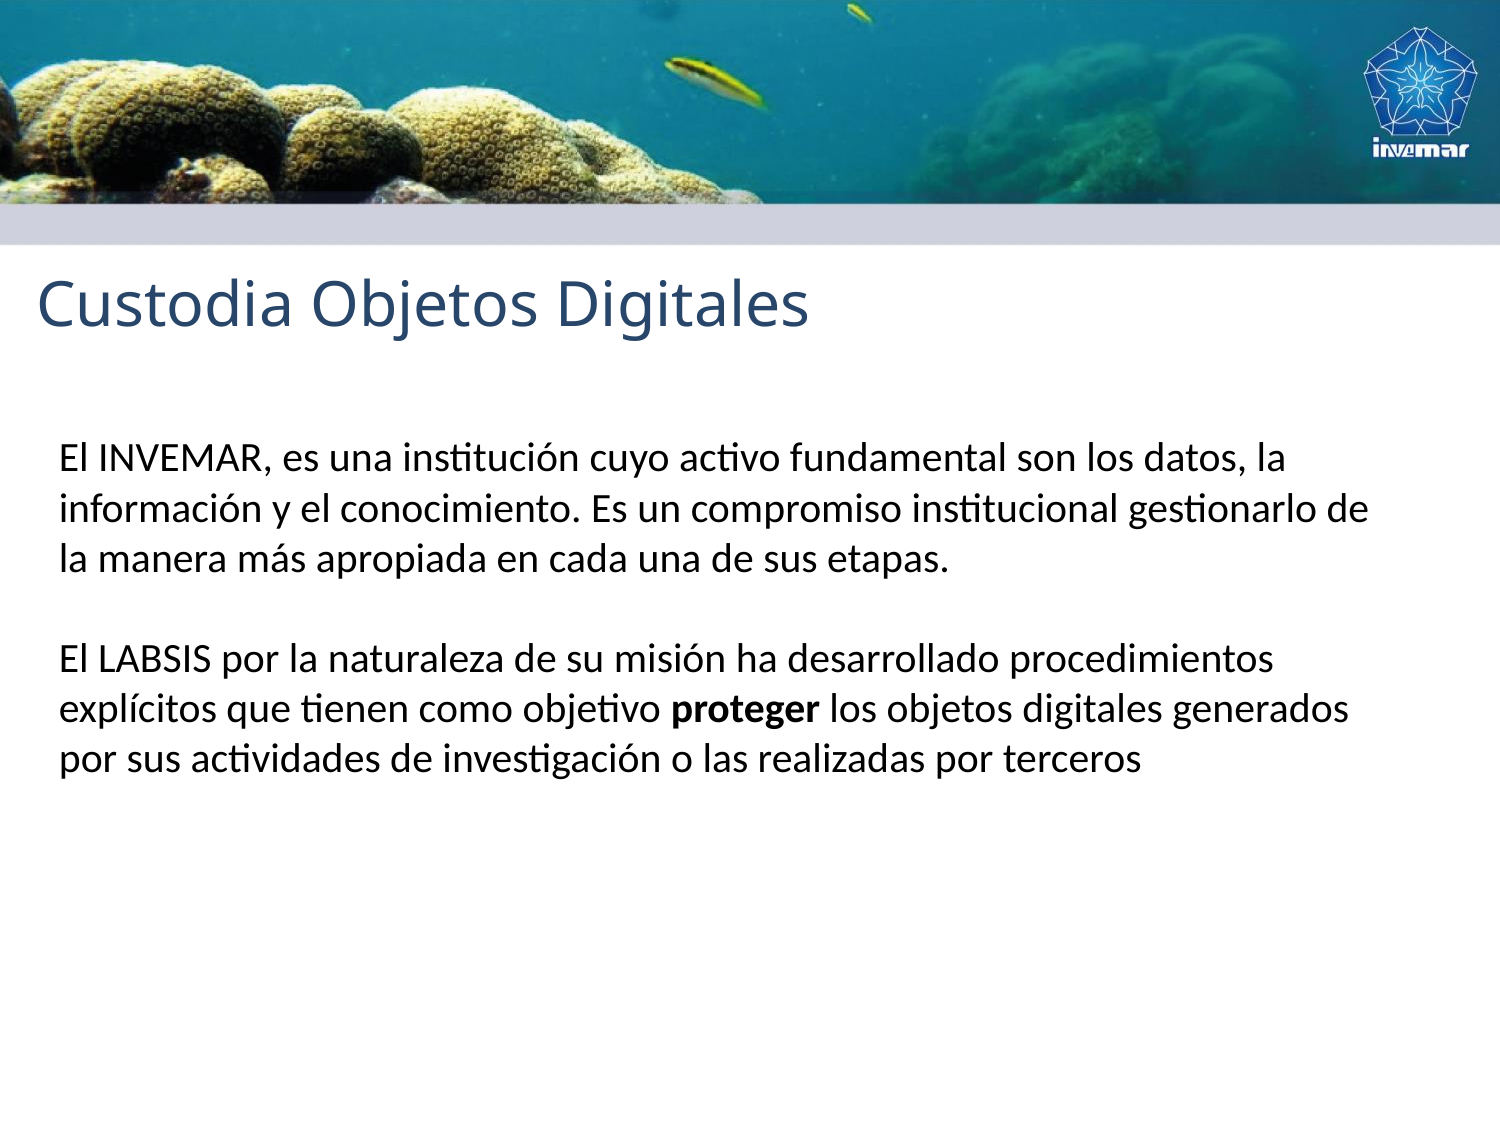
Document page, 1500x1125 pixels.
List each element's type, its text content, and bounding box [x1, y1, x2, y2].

text_box El INVEMAR, es una institución cuyo activo fundamental son los datos, la información y el conocimiento. Es un compromiso institucional gestionarlo de la manera más apropiada en cada una de sus etapas. El LABSIS por la naturaleza de su misión ha desarrollado procedimientos explícitos que tienen como objetivo proteger los objetos digitales generados por sus actividades de investigación o las realizadas por terceros [43, 422, 1416, 788]
text_box Custodia Objetos Digitales [21, 251, 1500, 419]
picture [0, 0, 1500, 1125]
